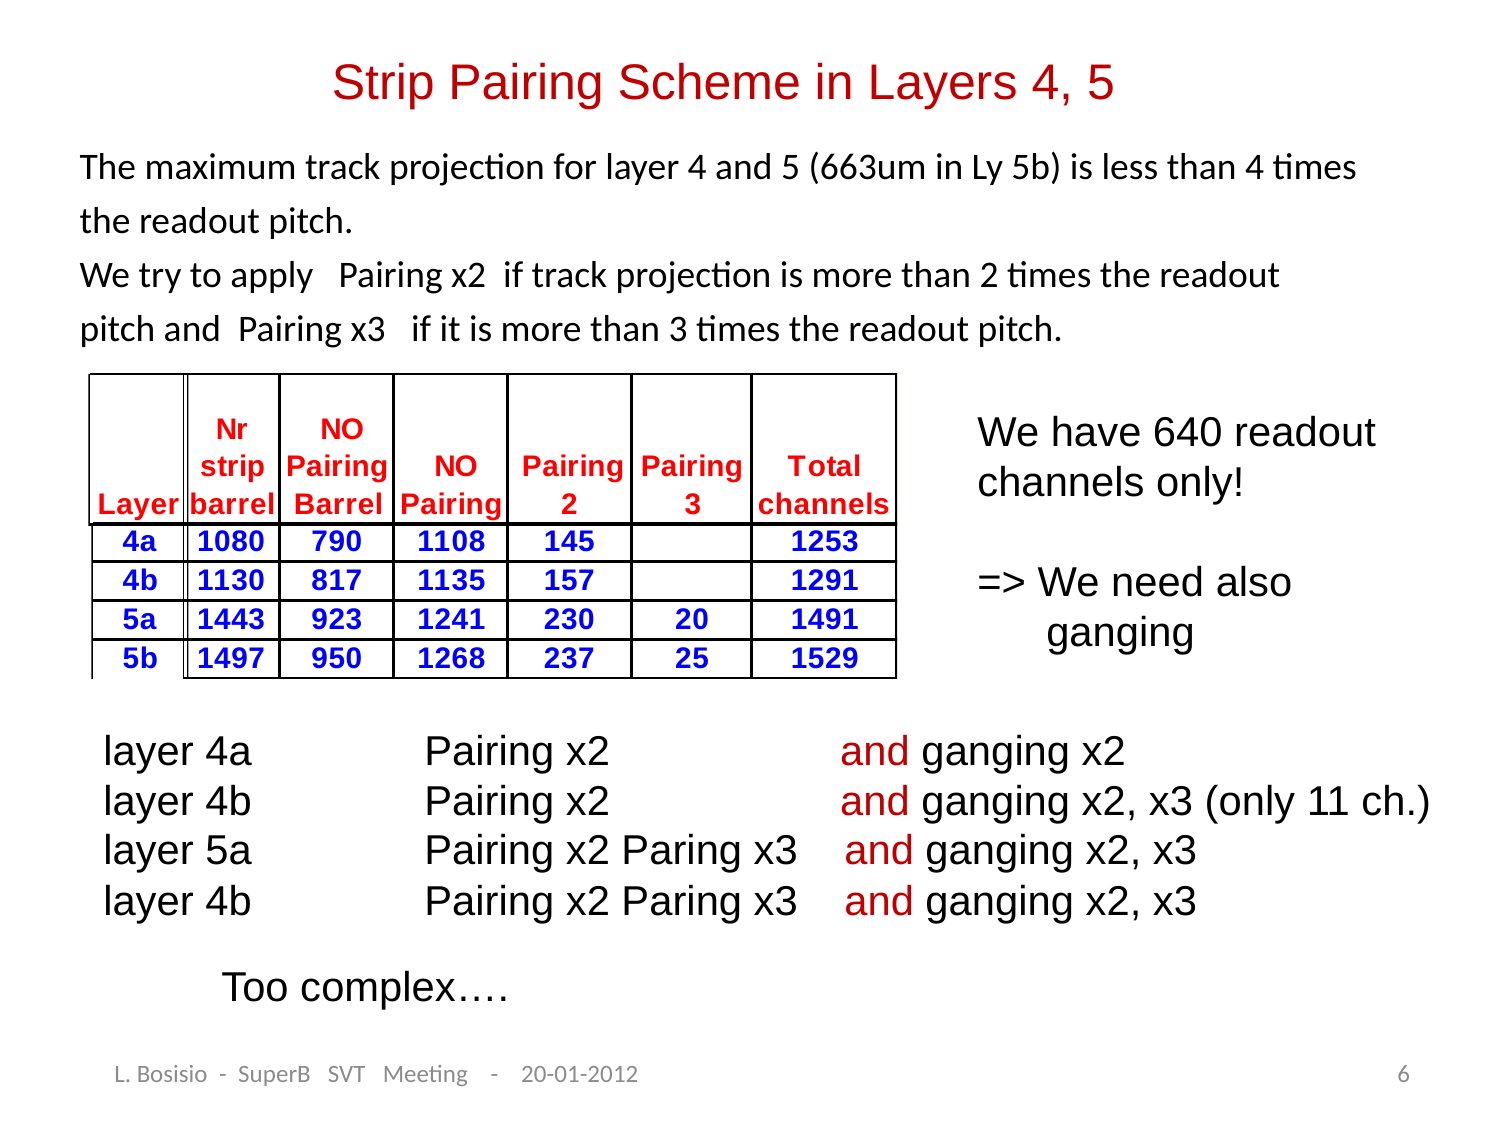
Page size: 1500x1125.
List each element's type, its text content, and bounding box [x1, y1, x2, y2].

text_box We have 640 readout channels only! => We need also ganging [962, 397, 1447, 712]
text_box Too complex…. [206, 952, 1353, 1018]
text_box layer 4a Pairing x2 and ganging x2 layer 4b Pairing x2 and ganging x2, x3 (only 11 ch.) layer 5a Pairing x2 Paring x3 and ganging x2, x3 layer 4b Pairing x2 Paring x3 and ganging x2, x3 [88, 715, 1447, 931]
picture [88, 373, 899, 681]
text_box The maximum track projection for layer 4 and 5 (663um in Ly 5b) is less than 4 times the readout pitch. We try to apply Pairing x2 if track projection is more than 2 times the readout pitch and Pairing x3 if it is more than 3 times the readout pitch. [64, 125, 1376, 356]
slide_number 6 [1074, 1042, 1425, 1103]
text_box Strip Pairing Scheme in Layers 4, 5 [317, 42, 1131, 118]
footer L. Bosisio - SuperB SVT Meeting - 20-01-2012 [75, 1042, 680, 1103]
